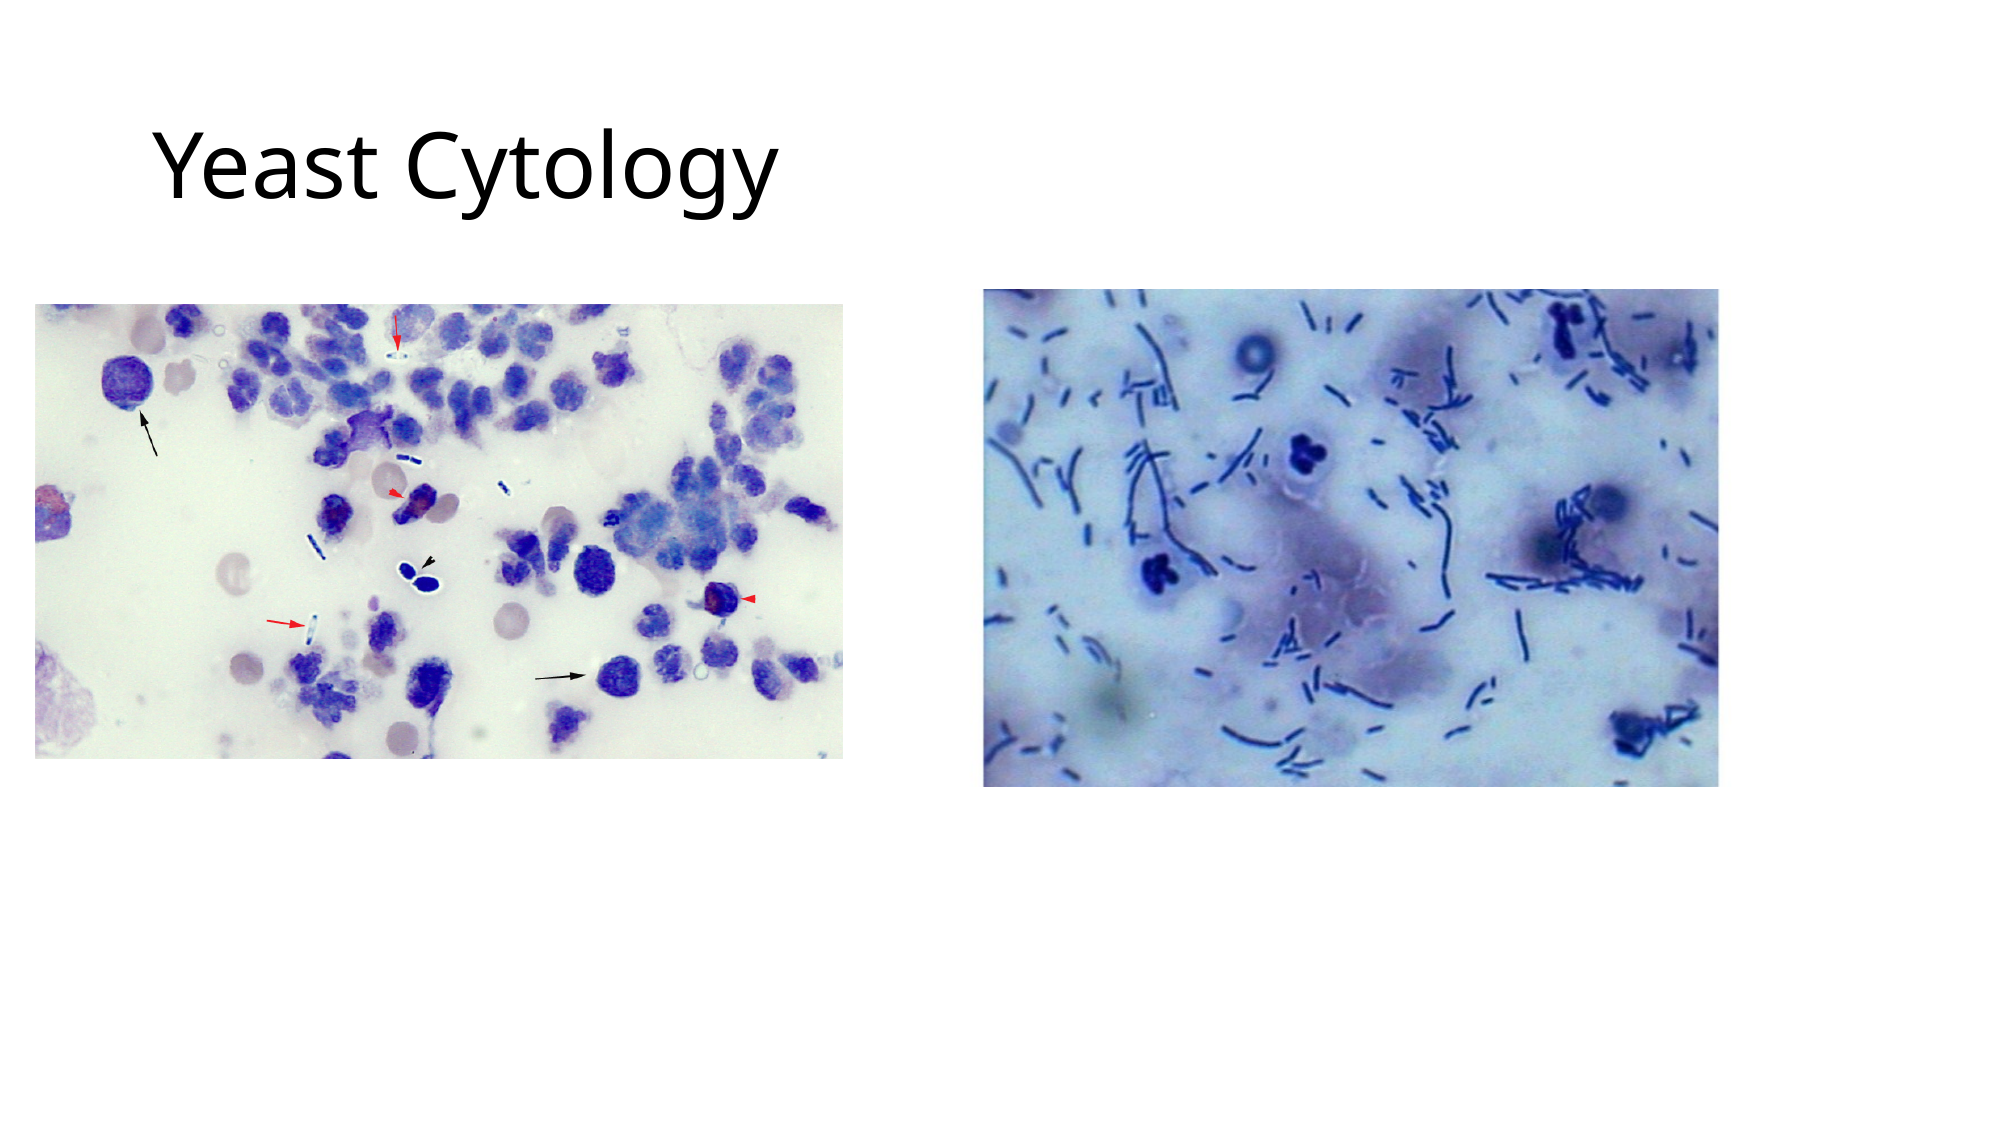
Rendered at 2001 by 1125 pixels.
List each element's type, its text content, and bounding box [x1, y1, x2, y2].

title Yeast Cytology [137, 59, 1863, 278]
picture [862, 289, 1846, 788]
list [35, 304, 843, 759]
